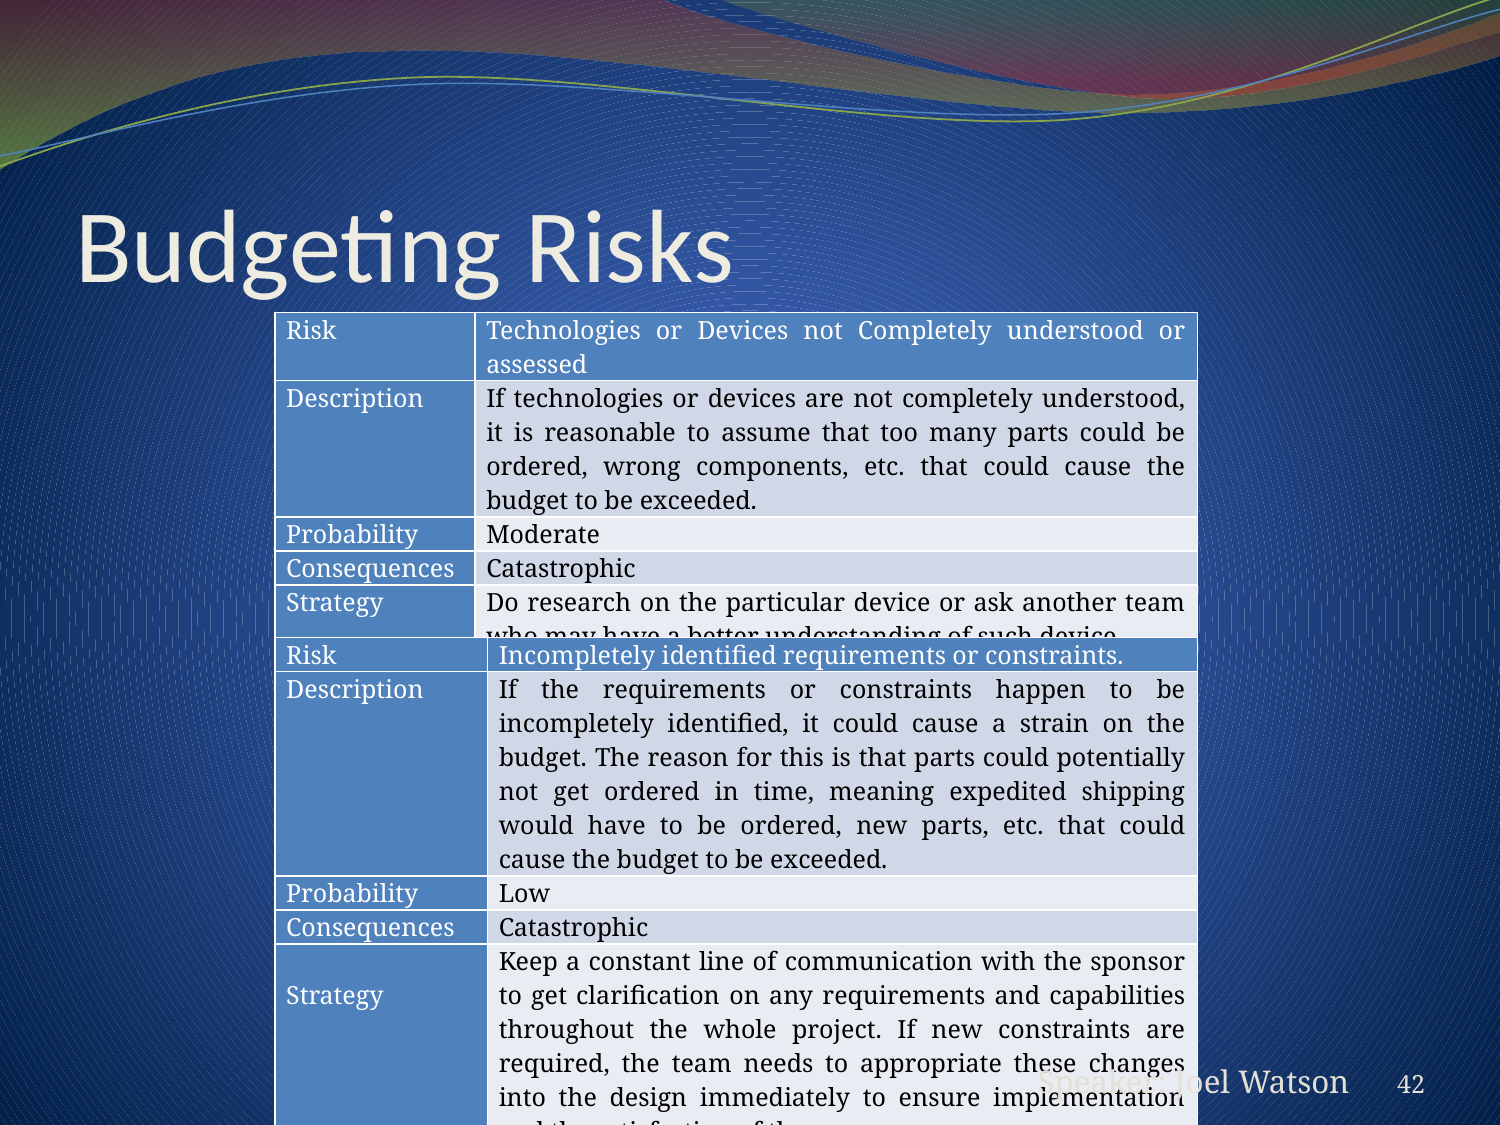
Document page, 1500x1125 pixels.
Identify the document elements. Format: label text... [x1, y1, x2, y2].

table_cell Description [276, 672, 487, 875]
text_box Speaker: Joel Watson [924, 1050, 1299, 1100]
table_cell Description [276, 381, 474, 516]
table_cell Probability [276, 877, 487, 909]
table_cell Catastrophic [488, 911, 1197, 943]
table_cell If the requirements or constraints happen to be incompletely identified, it could cause a strain on the budget. The reason for this is that parts could potentially not get ordered in time, meaning expedited shipping would have to be ordered, new parts, etc. that could cause the budget to be exceeded. [488, 672, 1197, 875]
table_cell Strategy [276, 945, 487, 1125]
table_header Technologies or Devices not Completely understood or assessed [476, 313, 1197, 380]
table_header Risk [276, 313, 474, 380]
table_cell Consequences [276, 911, 487, 943]
table_cell Strategy [276, 586, 474, 637]
table_cell Keep a constant line of communication with the sponsor to get clarification on any requirements and capabilities throughout the whole project. If new constraints are required, the team needs to appropriate these changes into the design immediately to ensure implementation and the satisfaction of the sponsor. [488, 945, 1197, 1125]
table_cell Moderate [476, 518, 1197, 550]
table_cell If technologies or devices are not completely understood, it is reasonable to assume that too many parts could be ordered, wrong components, etc. that could cause the budget to be exceeded. [476, 381, 1197, 516]
slide_number 42 [1299, 1042, 1425, 1103]
title Budgeting Risks [75, 115, 1425, 303]
table_cell Catastrophic [476, 552, 1197, 584]
table_cell Probability [276, 518, 474, 550]
table_header Risk [276, 638, 487, 671]
table_cell Consequences [276, 552, 474, 584]
table_cell Do research on the particular device or ask another team who may have a better understanding of such device. [476, 586, 1197, 637]
table_header Incompletely identified requirements or constraints. [488, 638, 1197, 671]
table_cell Low [488, 877, 1197, 909]
